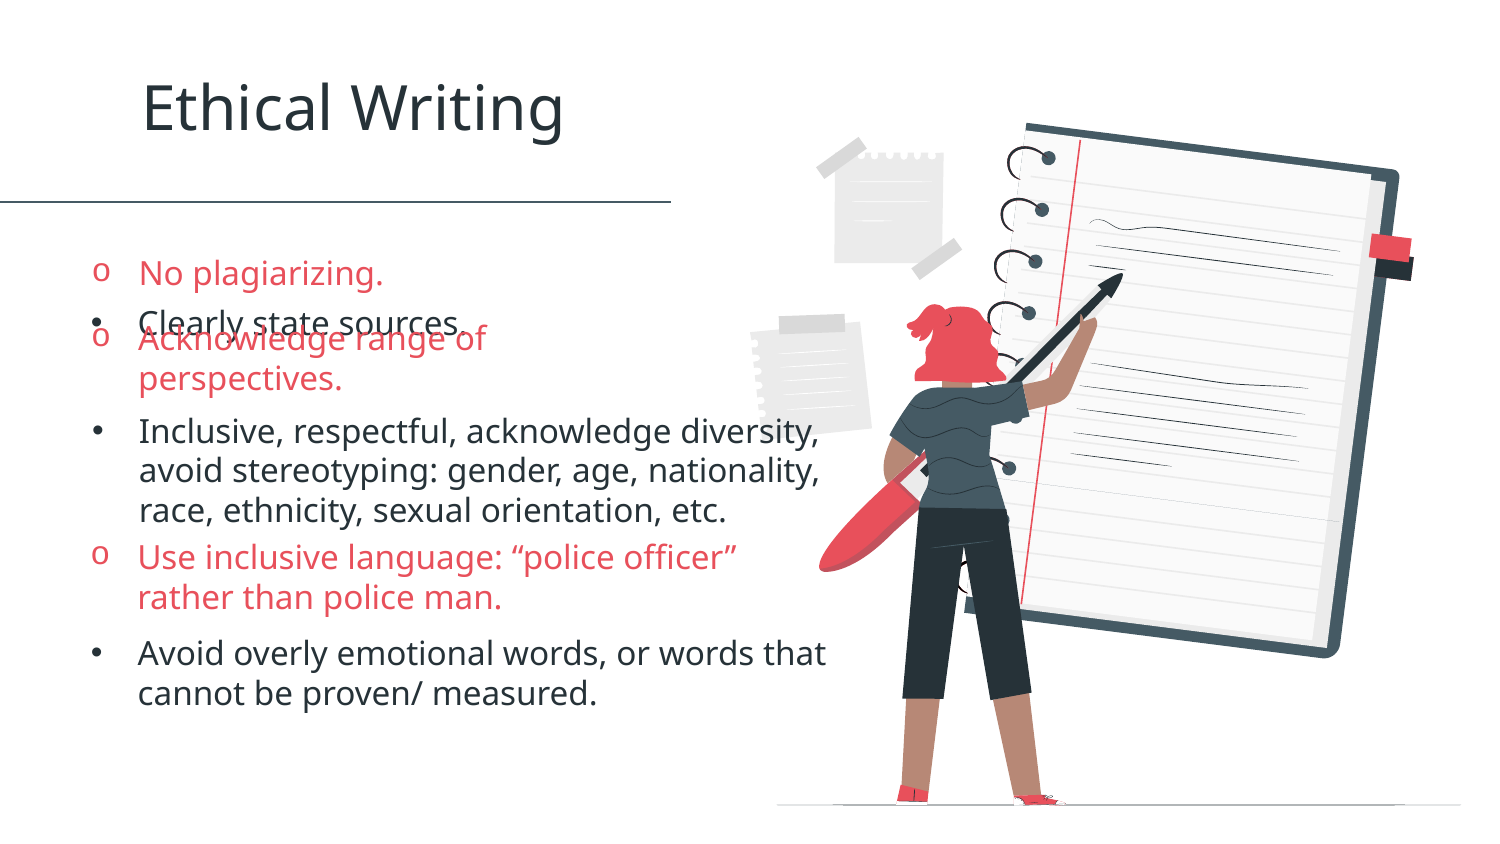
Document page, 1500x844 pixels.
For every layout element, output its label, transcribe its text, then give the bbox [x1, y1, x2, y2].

subtitle Inclusive, respectful, acknowledge diversity, avoid stereotyping: gender, age, nationality, race, ethnicity, sexual orientation, etc. [77, 394, 744, 505]
text_box Use inclusive language: “police officer” rather than police man. [75, 548, 744, 617]
text_box Avoid overly emotional words, or words that cannot be proven/ measured. [75, 617, 744, 691]
subtitle Clearly state sources. [75, 287, 629, 361]
title Ethical Writing [126, 66, 846, 159]
title Acknowledge range of perspectives. [76, 330, 712, 413]
title No plagiarizing. [76, 225, 630, 308]
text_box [749, 122, 1462, 807]
